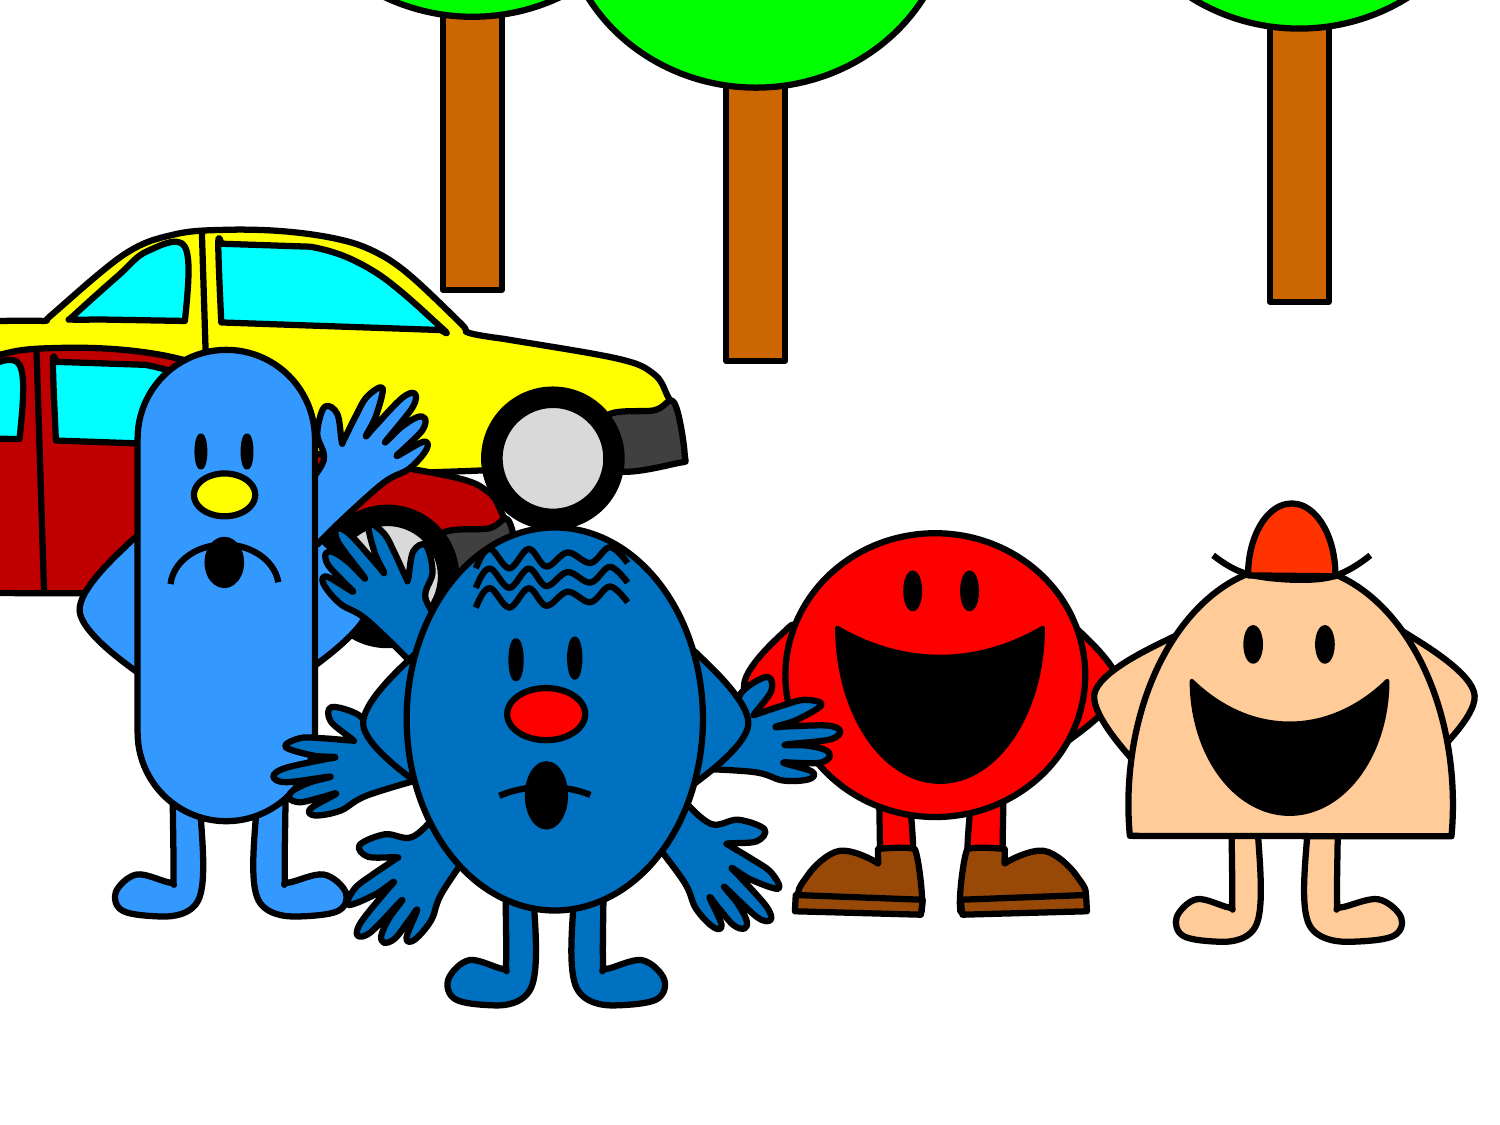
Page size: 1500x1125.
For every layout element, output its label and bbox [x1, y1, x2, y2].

text_box [785, 533, 1087, 918]
text_box [406, 527, 704, 1007]
text_box [354, 711, 401, 804]
text_box [354, 833, 401, 944]
text_box [1092, 503, 1477, 1044]
text_box [113, 349, 349, 918]
text_box [716, 676, 780, 781]
text_box [708, 818, 780, 930]
text_box [741, 654, 780, 712]
text_box [708, 661, 751, 776]
text_box [361, 664, 401, 774]
text_box [0, 0, 1495, 646]
